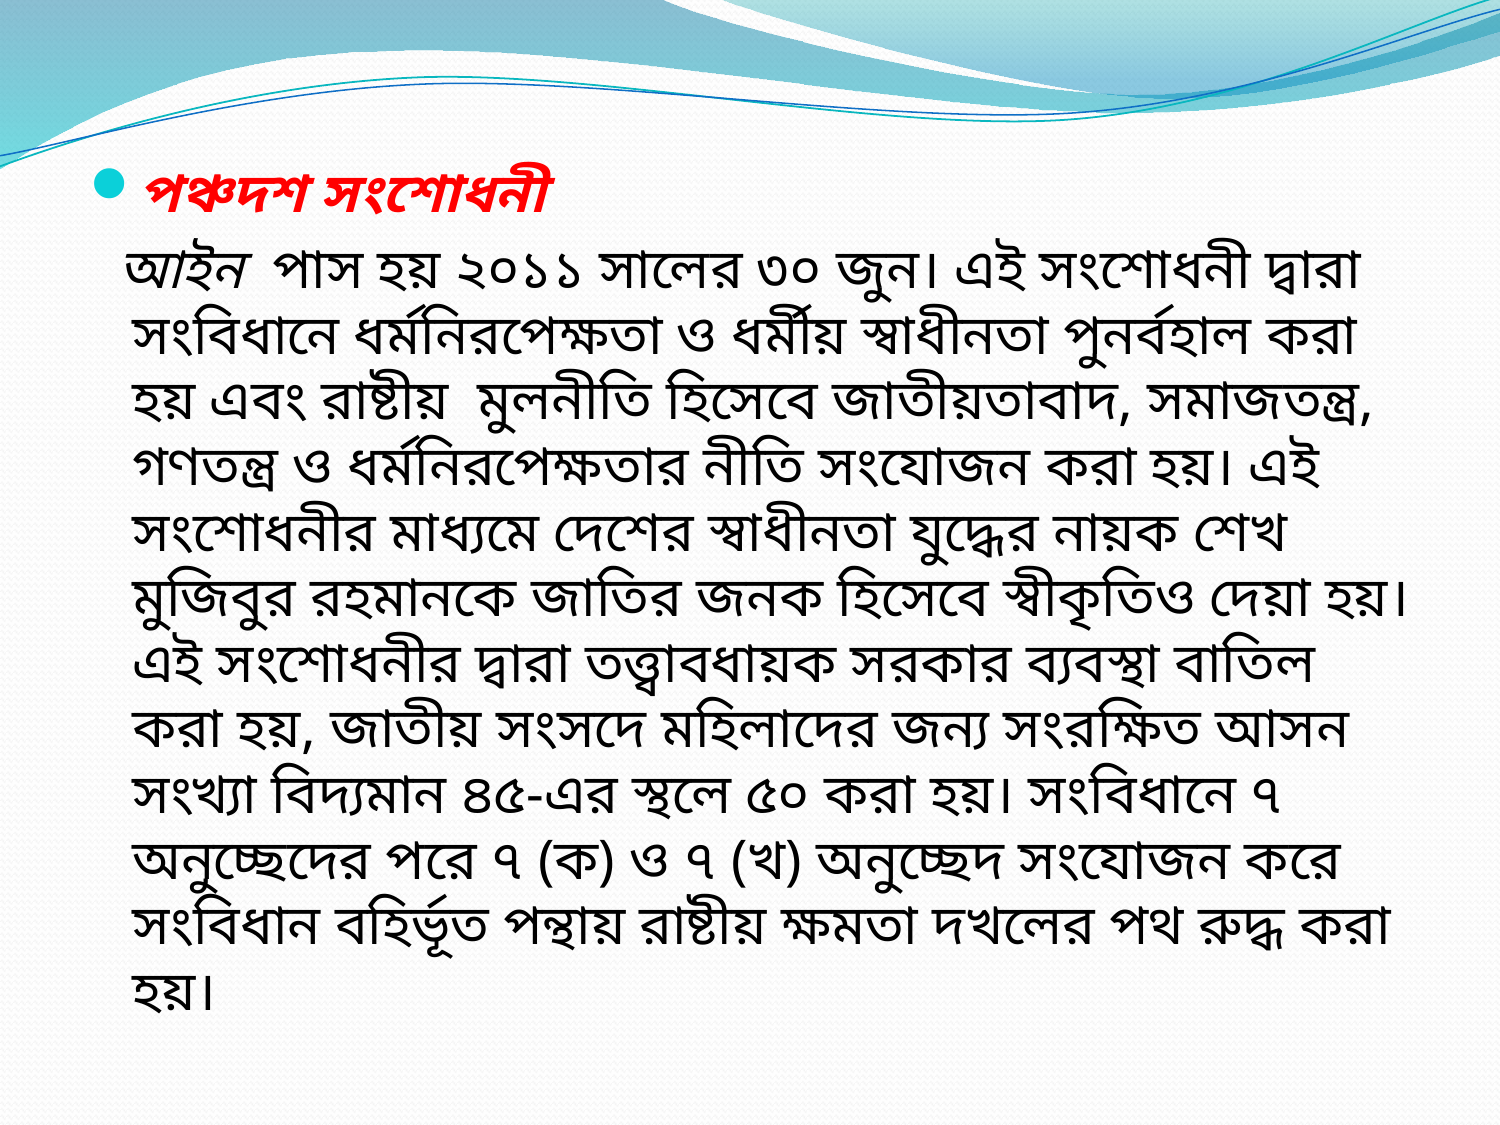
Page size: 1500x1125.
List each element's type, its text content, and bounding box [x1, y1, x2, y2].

list পঞ্চদশ সংশোধনী আইন পাস হয় ২০১১ সালের ৩০ জুন। এই সংশোধনী দ্বারা সংবিধানে ধর্মনিরপেক্ষতা ও ধর্মীয় স্বাধীনতা পুনর্বহাল করা হয় এবং রাষ্টীয় মুলনীতি হিসেবে জাতীয়তাবাদ, সমাজতন্ত্র, গণতন্ত্র ও ধর্মনিরপেক্ষতার নীতি সংযোজন করা হয়। এই সংশোধনীর মাধ্যমে দেশের স্বাধীনতা যুদ্ধের নায়ক শেখ মুজিবুর রহমানকে জাতির জনক হিসেবে স্বীকৃতিও দেয়া হয়। এই সংশোধনীর দ্বারা তত্ত্বাবধায়ক সরকার ব্যবস্থা বাতিল করা হয়, জাতীয় সংসদে মহিলাদের জন্য সংরক্ষিত আসন সংখ্যা বিদ্যমান ৪৫-এর স্থলে ৫০ করা হয়। সংবিধানে ৭ অনুচ্ছেদের পরে ৭ (ক) ও ৭ (খ) অনুচ্ছেদ সংযোজন করে সংবিধান বহির্ভূত পন্থায় রাষ্টীয় ক্ষমতা দখলের পথ রুদ্ধ করা হয়। [75, 149, 1425, 1038]
